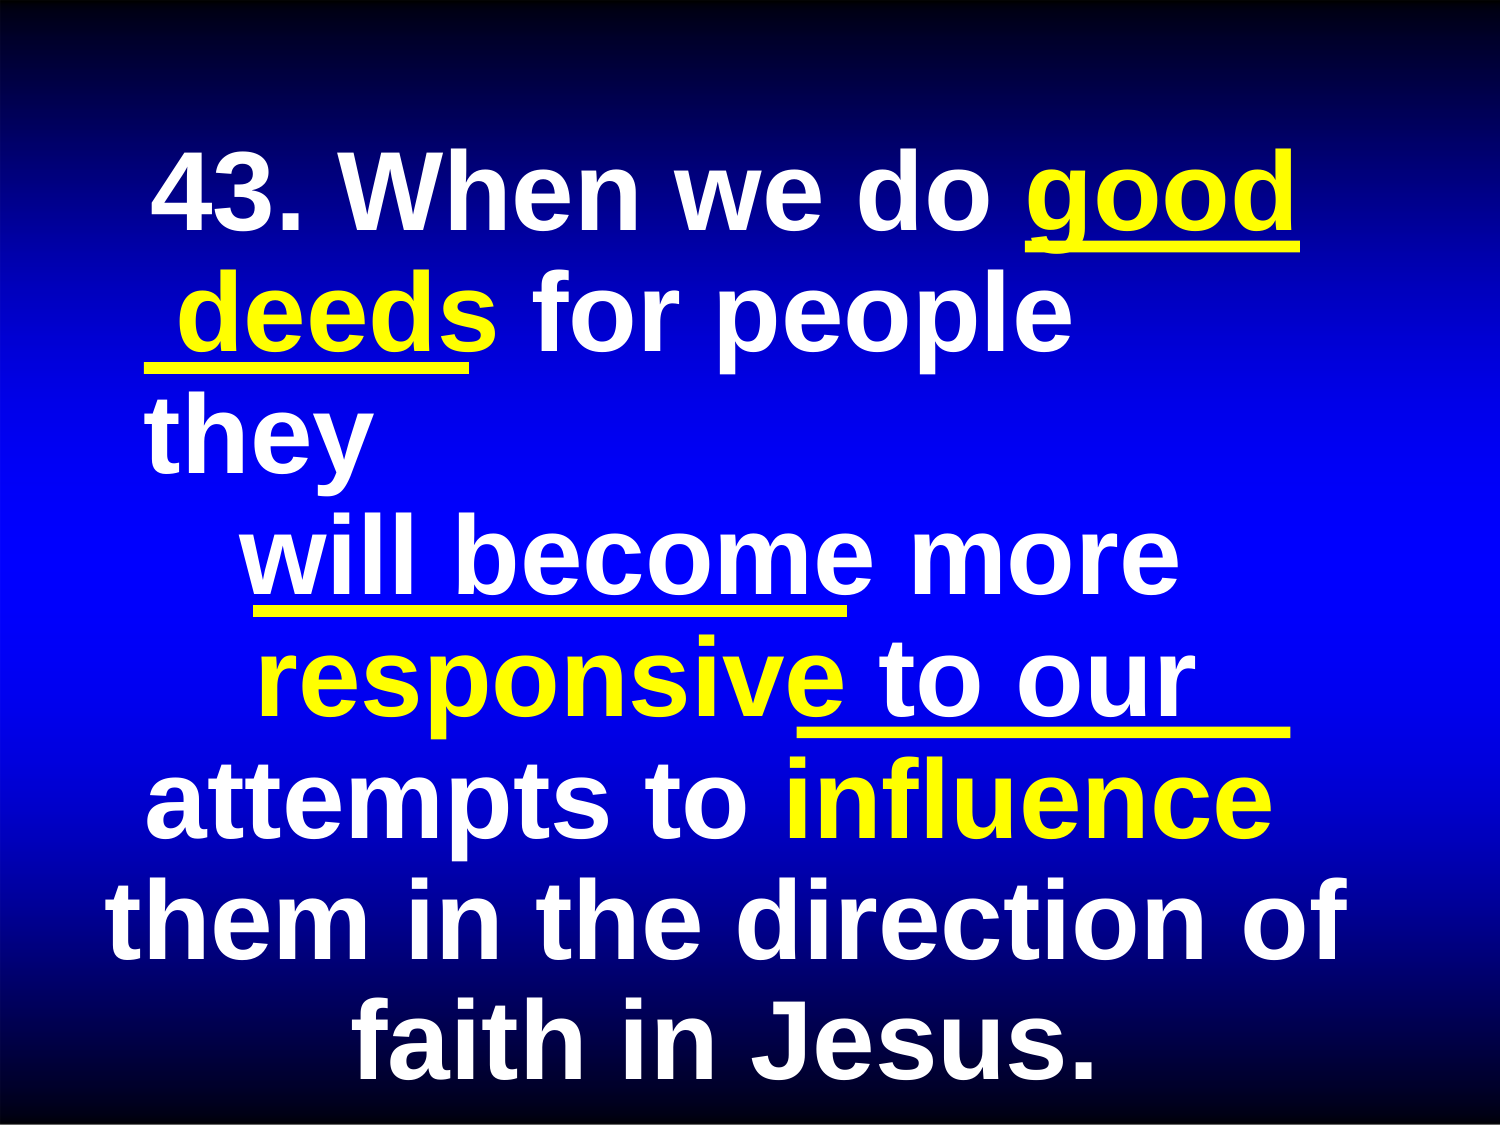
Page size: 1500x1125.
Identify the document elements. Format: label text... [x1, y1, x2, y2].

picture [0, 0, 1500, 1125]
text_box 43. When we do good deeds for people they will become more responsive to our attempts to influence them in the direction of faith in Jesus. [101, 113, 1350, 1102]
